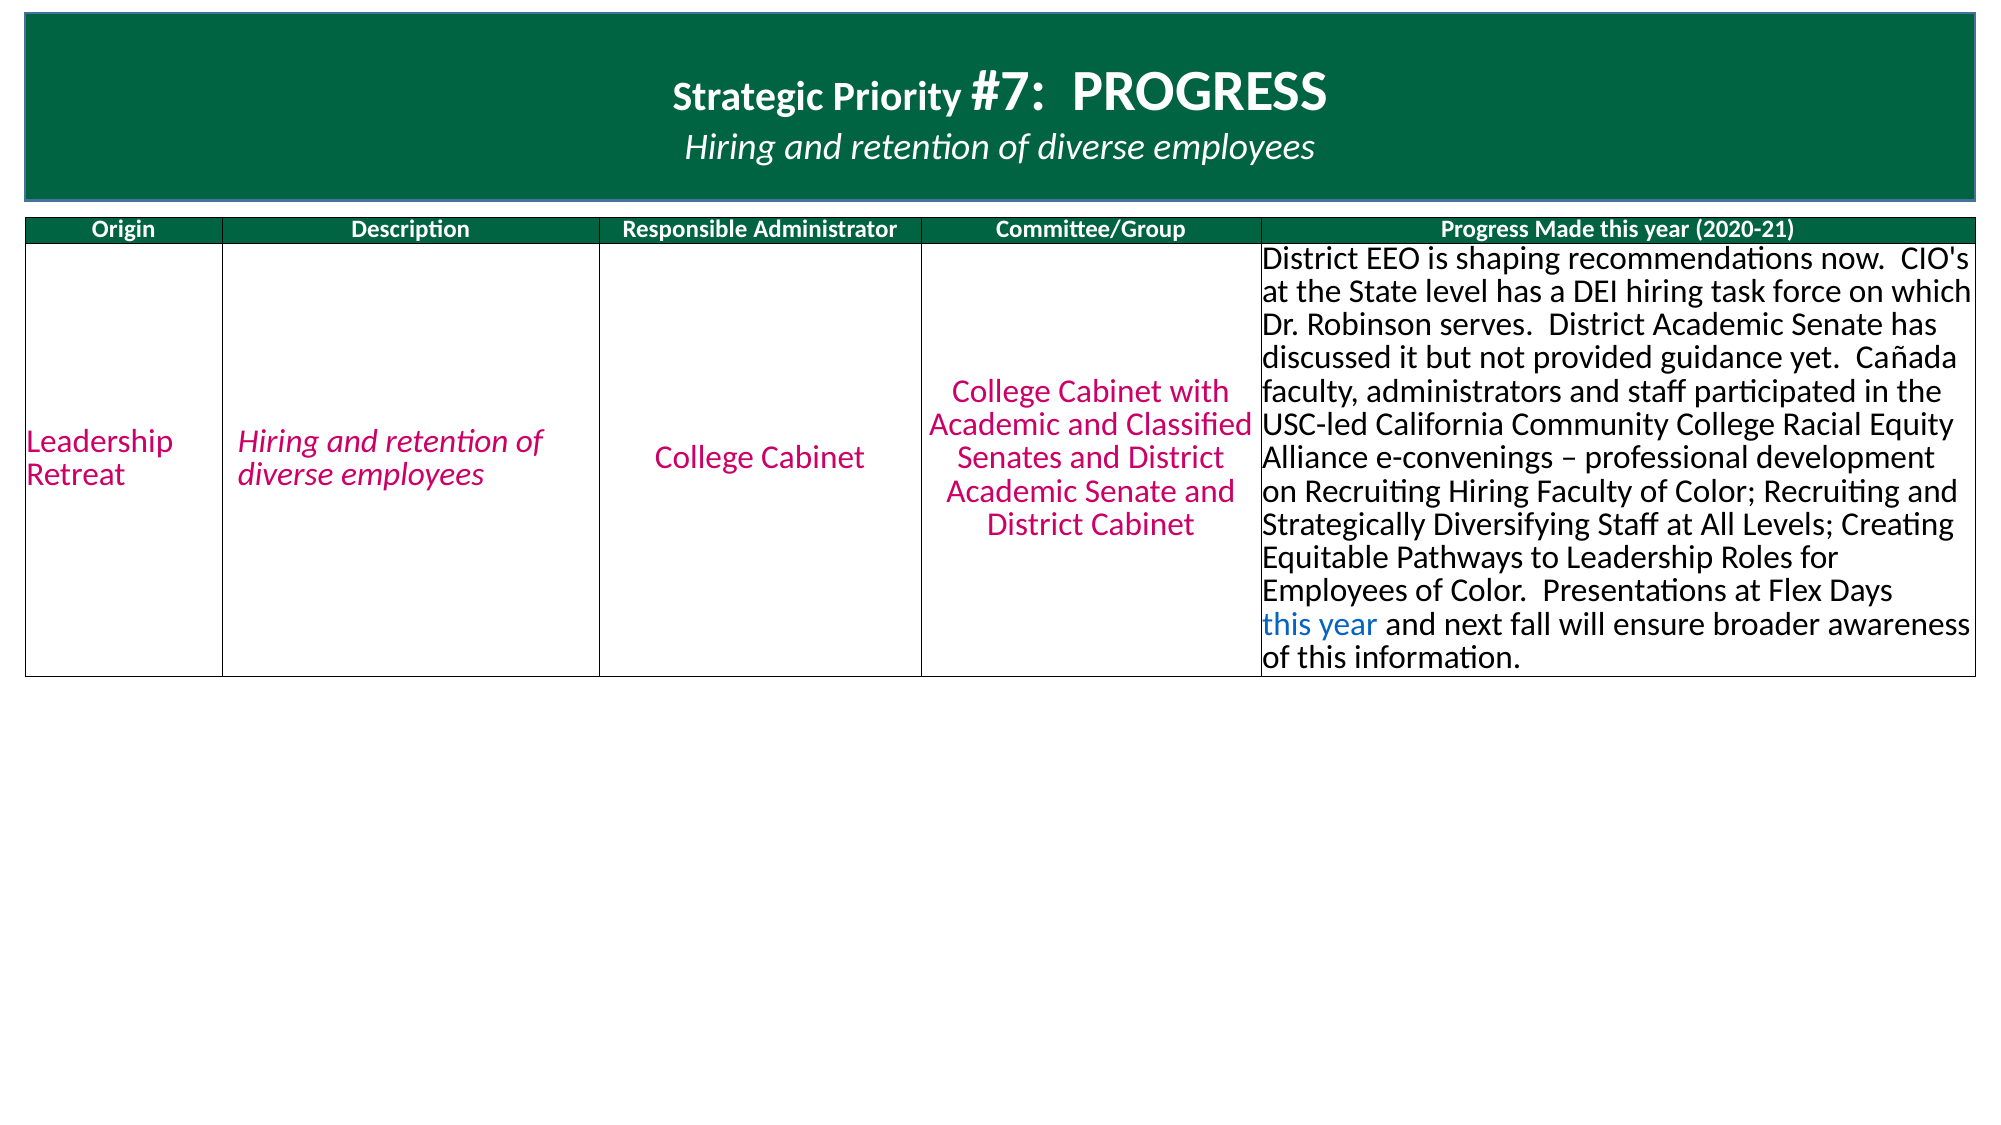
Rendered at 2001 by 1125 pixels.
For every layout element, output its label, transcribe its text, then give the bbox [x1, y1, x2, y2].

table_cell Leadership Retreat [26, 244, 222, 676]
table_header Committee/Group [922, 218, 1261, 243]
table_header Responsible Administrator [600, 218, 921, 243]
table_cell District EEO is shaping recommendations now. CIO's at the State level has a DEI hiring task force on which Dr. Robinson serves. District Academic Senate has discussed it but not provided guidance yet. Cañada faculty, administrators and staff participated in the USC-led California Community College Racial Equity Alliance e-convenings – professional development on Recruiting Hiring Faculty of Color; Recruiting and Strategically Diversifying Staff at All Levels; Creating Equitable Pathways to Leadership Roles for Employees of Color. Presentations at Flex Days this year and next fall will ensure broader awareness of this information. [1262, 244, 1975, 676]
table_header Progress Made this year (2020-21) [1262, 218, 1975, 243]
text_box Strategic Priority #7: PROGRESS Hiring and retention of diverse employees [24, 12, 1976, 202]
table_cell College Cabinet with Academic and Classified Senates and District Academic Senate and District Cabinet [922, 244, 1261, 676]
table_cell College Cabinet [600, 244, 921, 676]
table_cell Hiring and retention of diverse employees [223, 244, 599, 676]
table_header Description [223, 218, 599, 243]
table_header Origin [26, 218, 222, 243]
